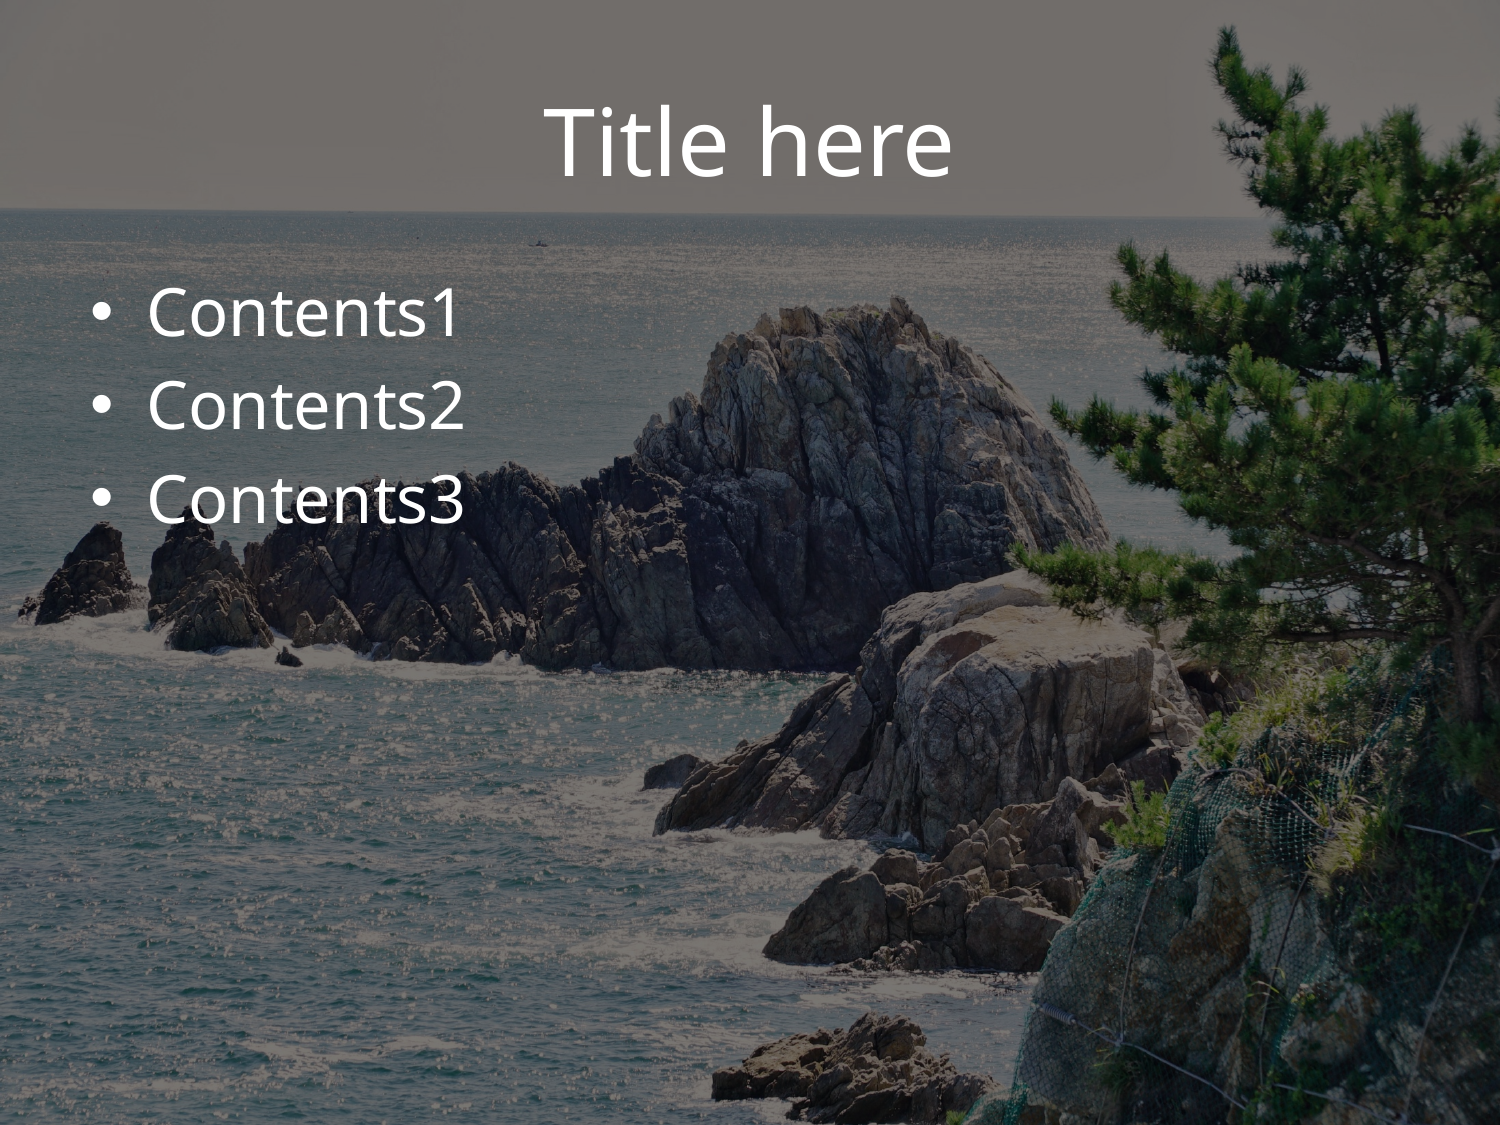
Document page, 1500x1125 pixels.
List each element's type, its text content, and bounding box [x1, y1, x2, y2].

text_box [0, 0, 1500, 1125]
title Title here [75, 45, 1425, 233]
list Contents1 Contents2 Contents3 [75, 262, 1425, 1005]
